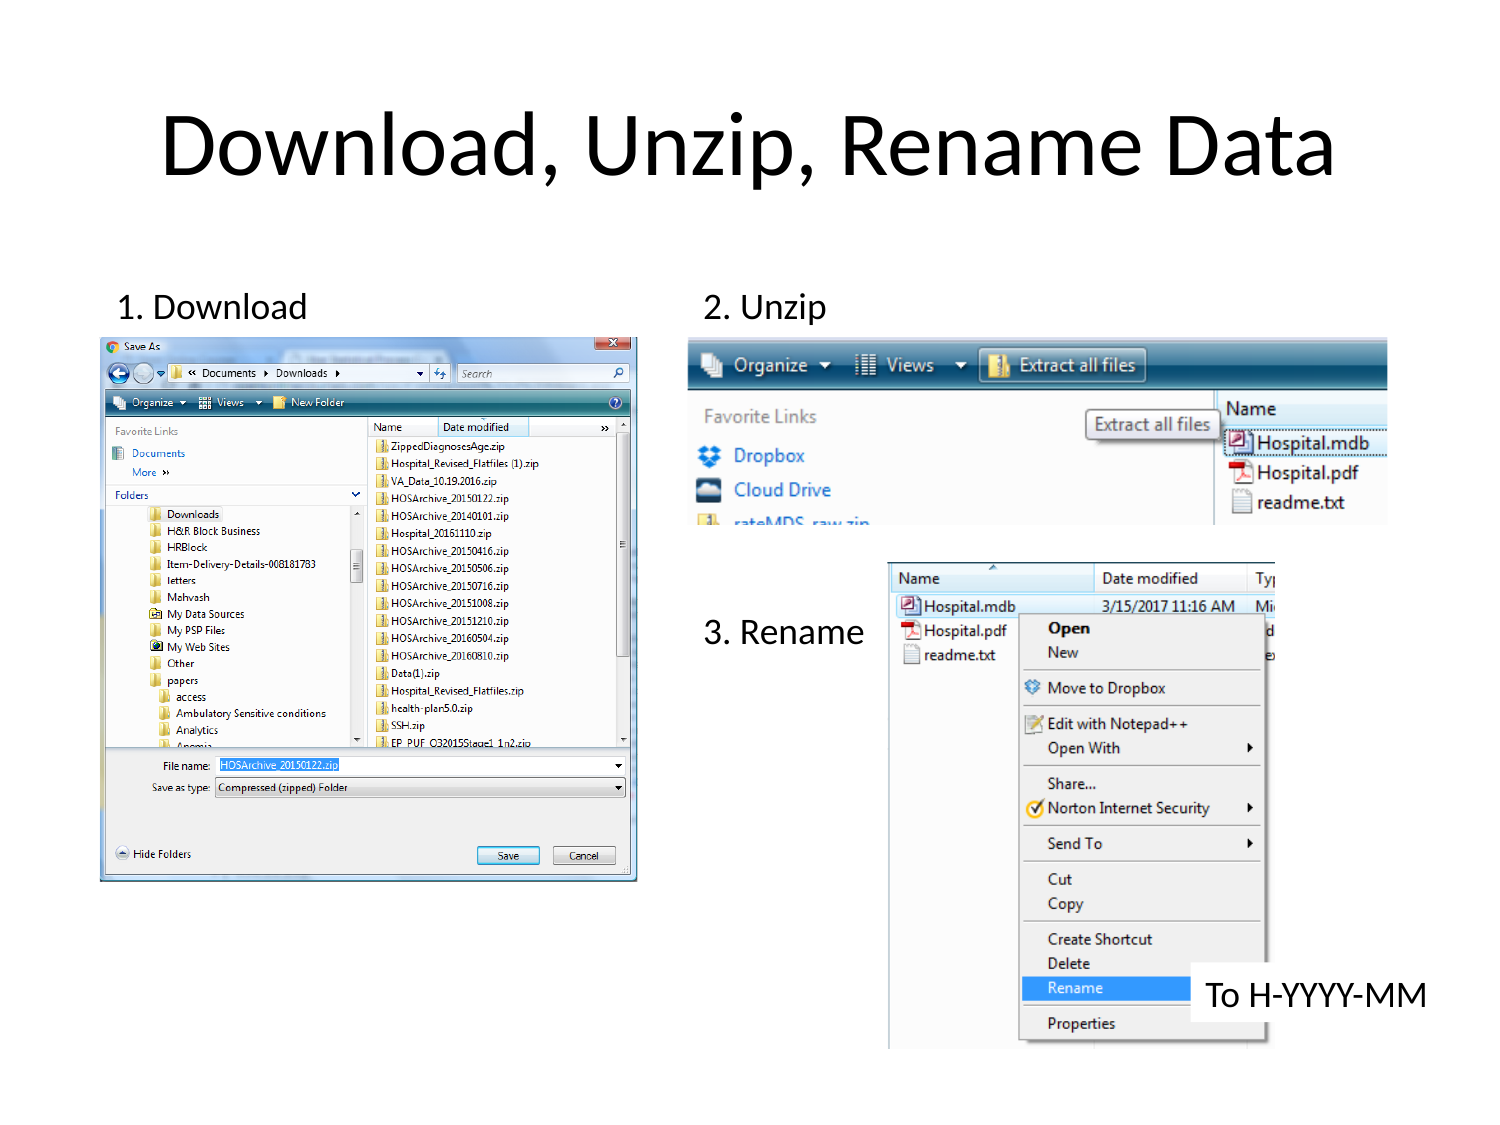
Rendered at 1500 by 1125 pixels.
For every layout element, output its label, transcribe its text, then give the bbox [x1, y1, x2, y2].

text_box 2. Unzip [688, 274, 842, 335]
title Download, Unzip, Rename Data [75, 45, 1425, 233]
text_box To H-YYYY-MM [1279, 962, 1444, 1023]
text_box 1. Download [101, 274, 324, 335]
text_box 3. Rename [688, 599, 881, 660]
picture [99, 337, 638, 883]
picture [687, 337, 1388, 526]
picture [887, 562, 1276, 1049]
